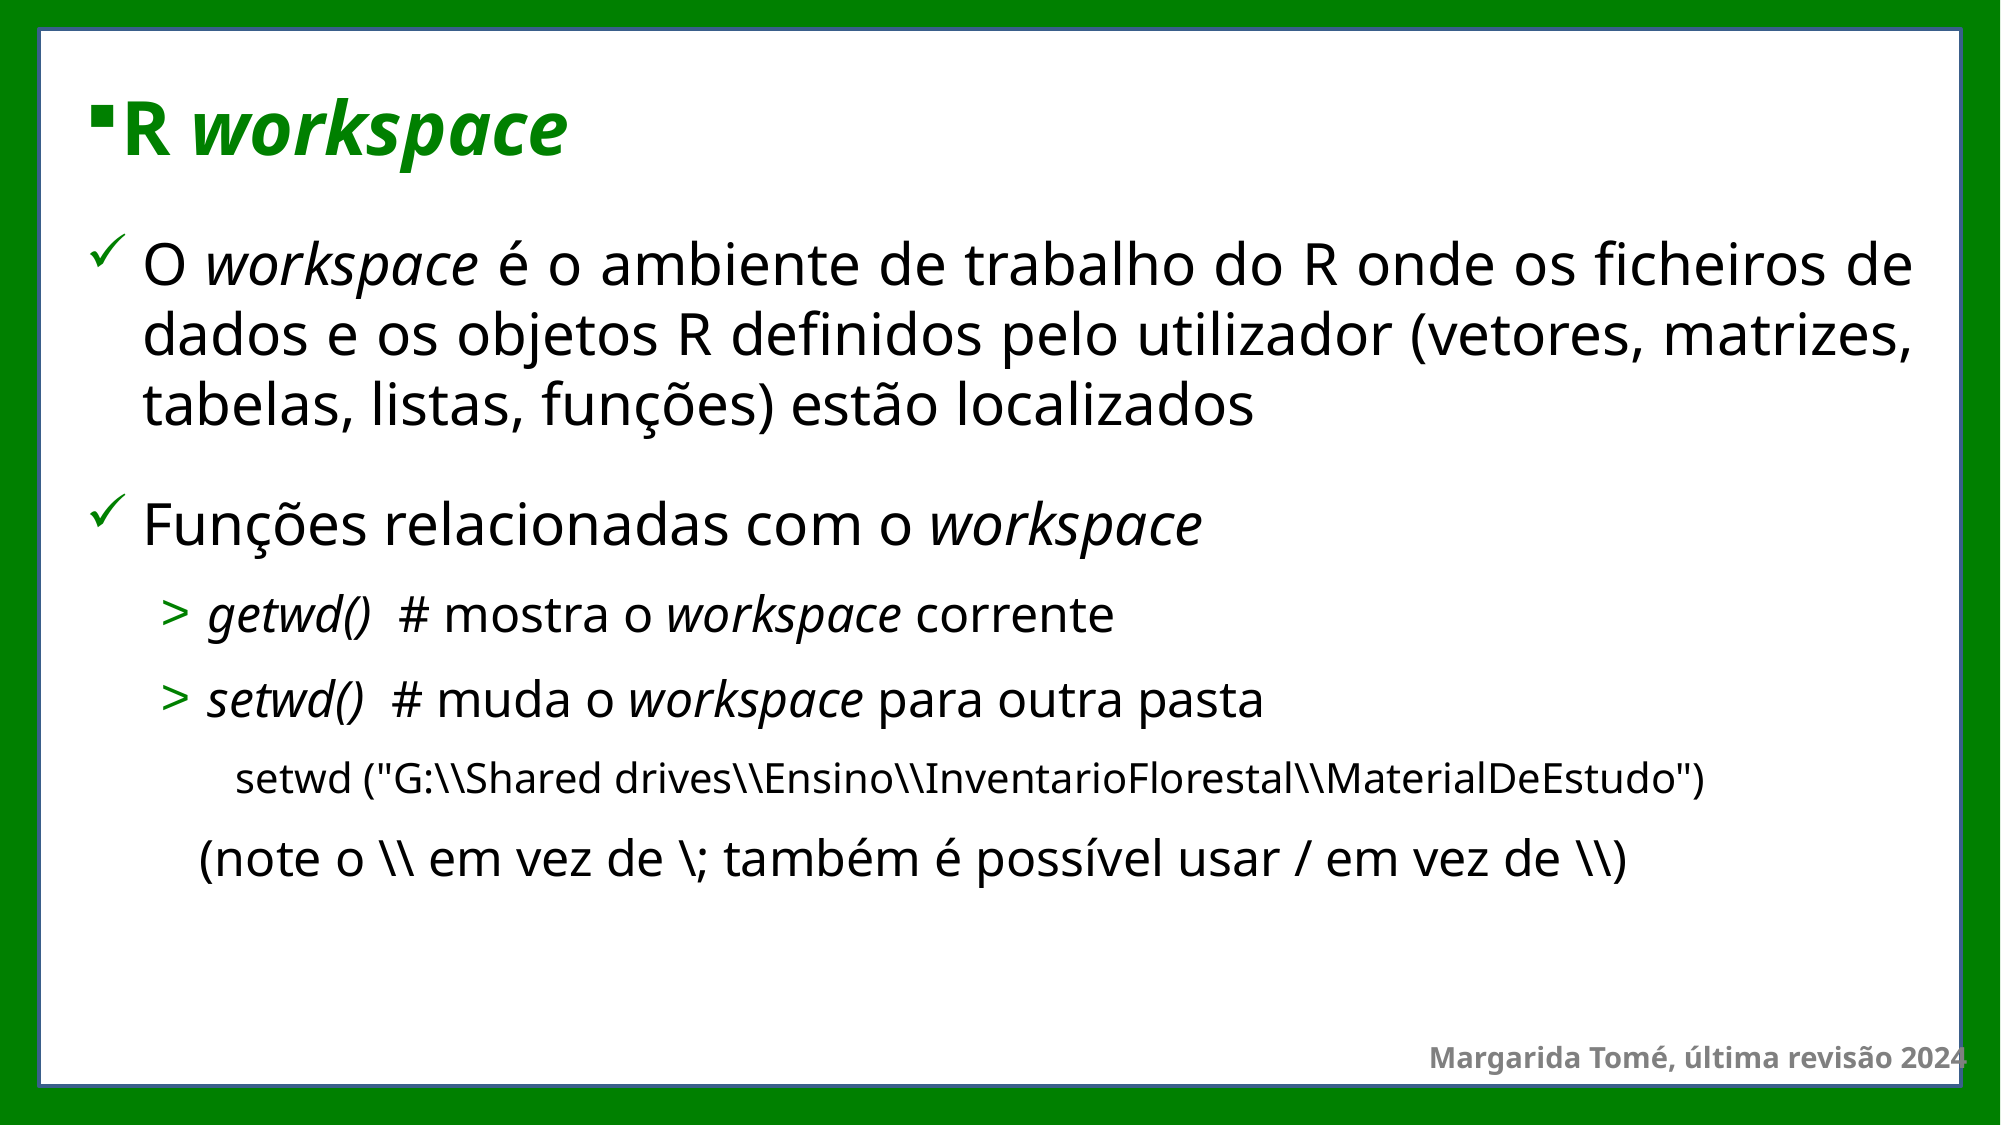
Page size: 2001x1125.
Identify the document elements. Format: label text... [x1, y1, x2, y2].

title R workspace [70, 66, 1930, 185]
list O workspace é o ambiente de trabalho do R onde os ficheiros de dados e os objetos R definidos pelo utilizador (vetores, matrizes, tabelas, listas, funções) estão localizados Funções relacionadas com o workspace getwd() # mostra o workspace corrente setwd() # muda o workspace para outra pasta setwd ("G:\\Shared drives\\Ensino\\InventarioFlorestal\\MaterialDeEstudo") (note o \\ em vez de \; também é possível usar / em vez de \\) [70, 219, 1930, 1040]
